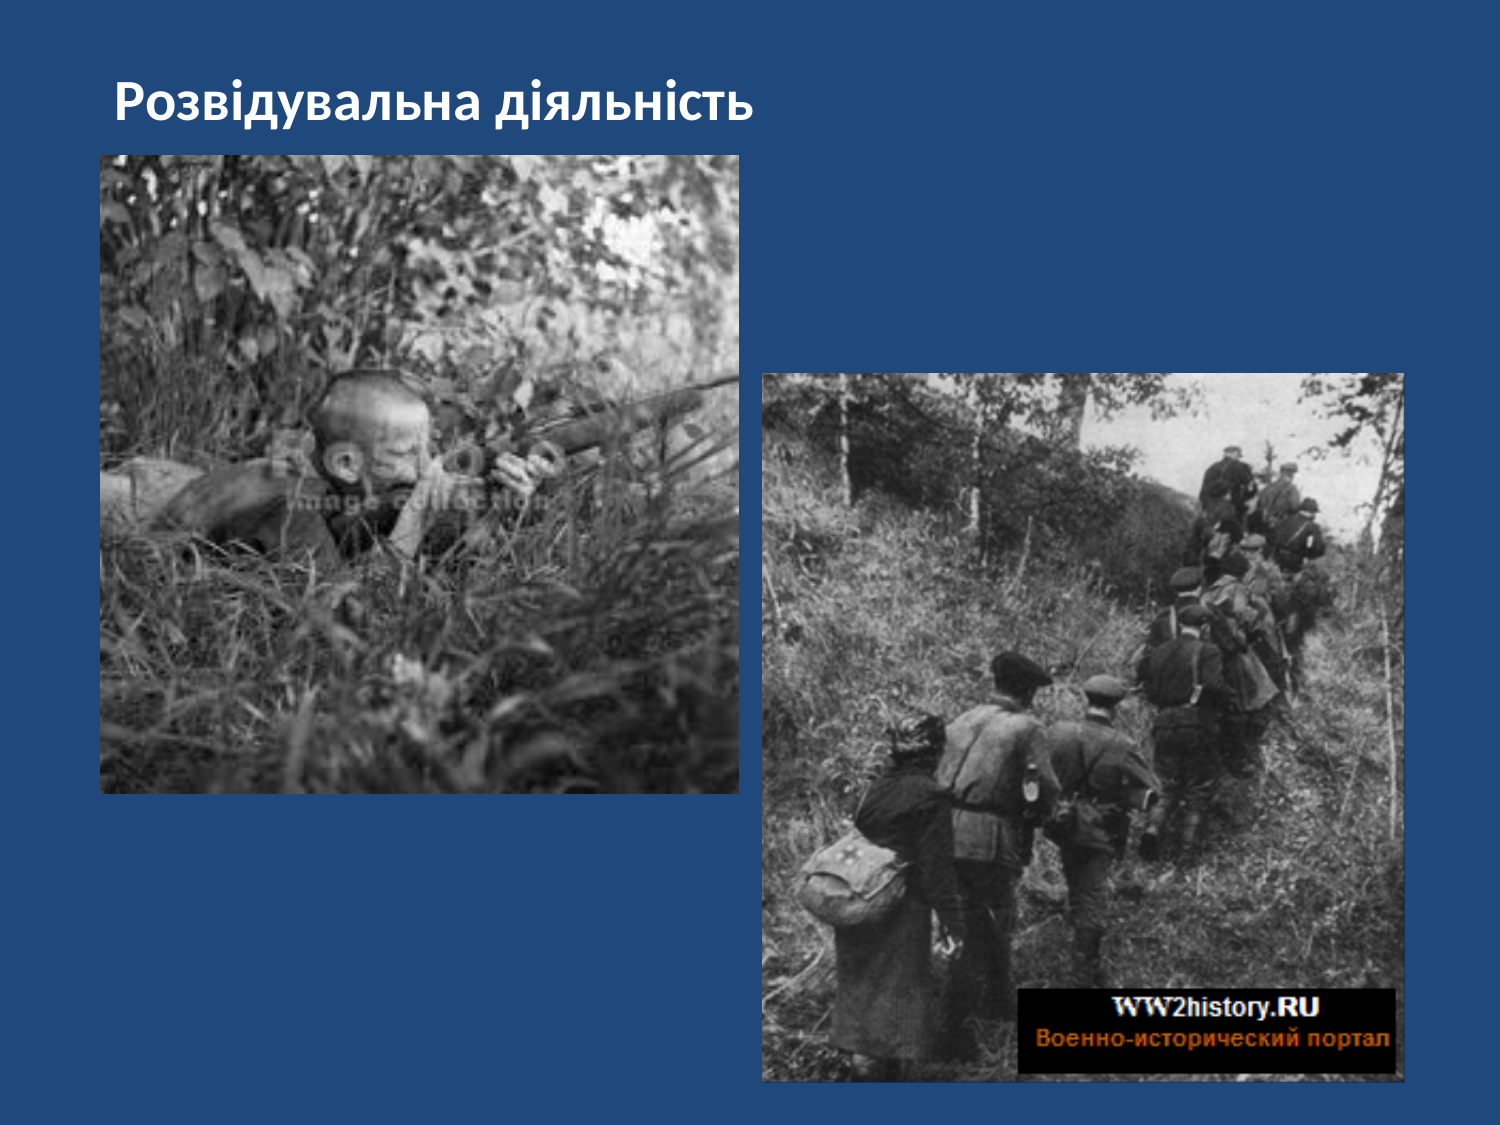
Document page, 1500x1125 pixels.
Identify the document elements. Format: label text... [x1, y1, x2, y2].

picture [100, 155, 739, 794]
picture [762, 373, 1407, 1086]
text_box Розвідувальна діяльність [100, 54, 851, 185]
